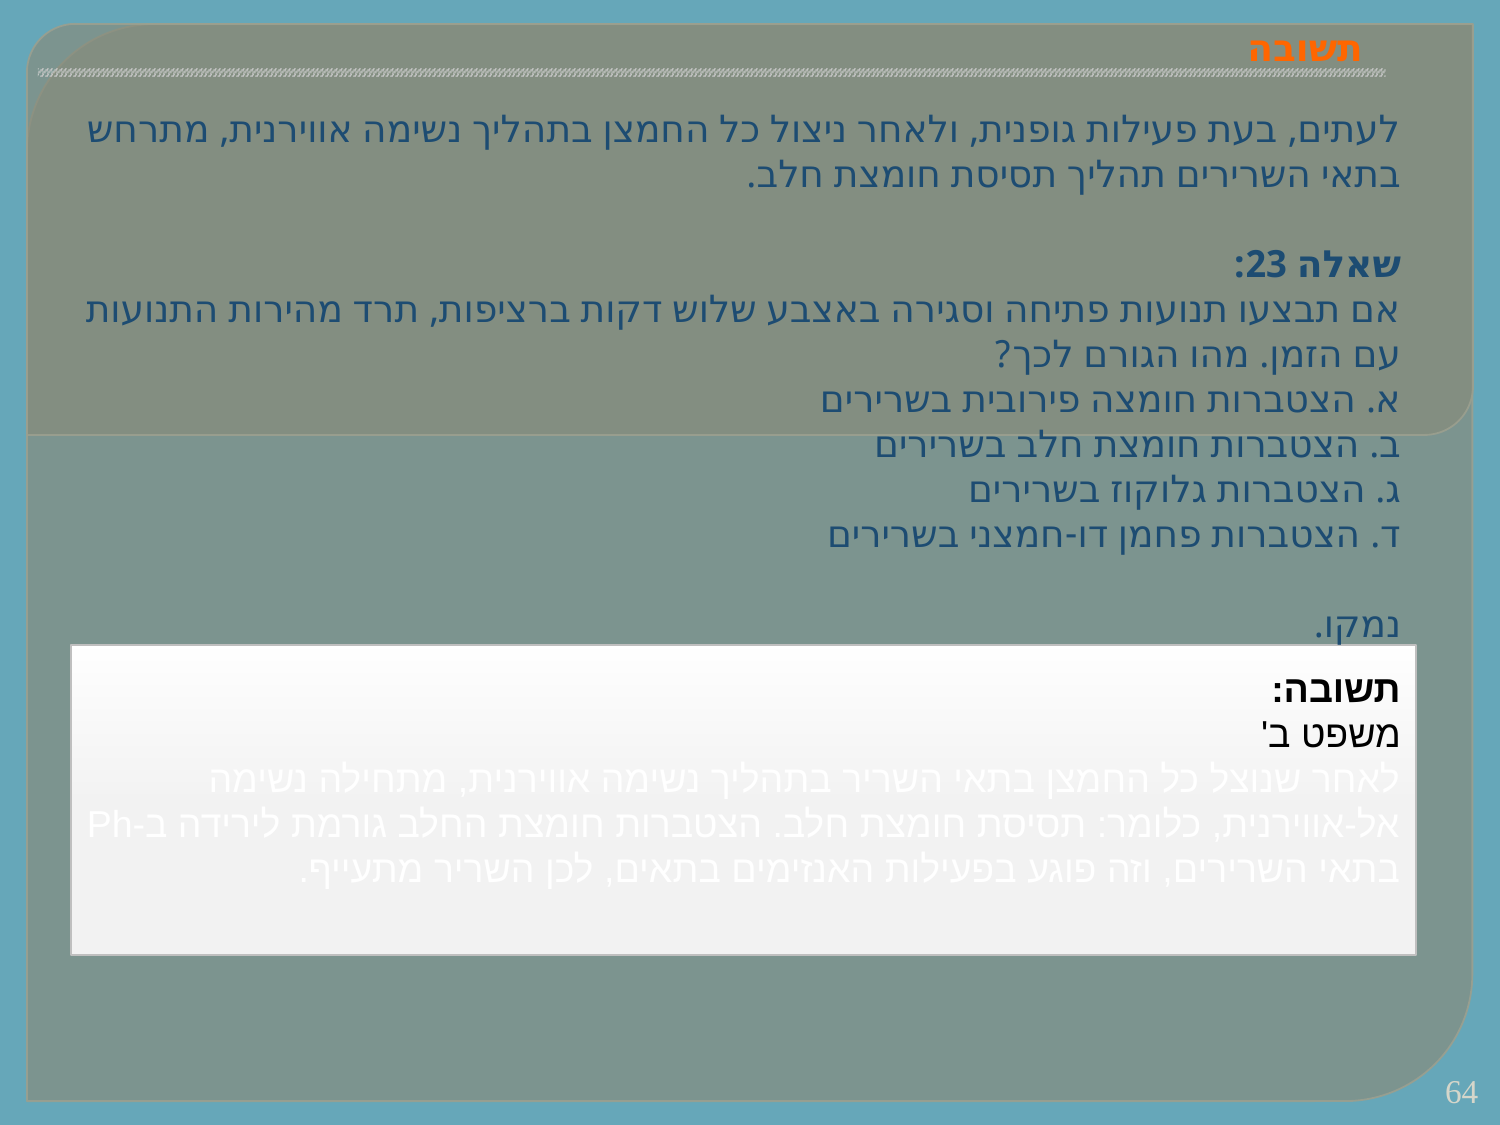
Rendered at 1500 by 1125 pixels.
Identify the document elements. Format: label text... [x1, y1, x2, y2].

text_box תשובה: משפט ב' לאחר שנוצל כל החמצן בתאי השריר בתהליך נשימה אווירנית, מתחילה נשימה אל-אווירנית, כלומר: תסיסת חומצת חלב. הצטברות חומצת החלב גורמת לירידה ב-Ph בתאי השרירים, וזה פוגע בפעילות האנזימים בתאים, לכן השריר מתעייף. [71, 653, 1416, 956]
slide_number 64 [1417, 1067, 1494, 1113]
text_box לעתים, בעת פעילות גופנית, ולאחר ניצול כל החמצן בתהליך נשימה אווירנית, מתרחש בתאי השרירים תהליך תסיסת חומצת חלב. שאלה 23: אם תבצעו תנועות פתיחה וסגירה באצבע שלוש דקות ברציפות, תרד מהירות התנועות עם הזמן. מהו הגורם לכך? א. הצטברות חומצה פירובית בשרירים ב. הצטברות חומצת חלב בשרירים ג. הצטברות גלוקוז בשרירים ד. הצטברות פחמן דו-חמצני בשרירים נמקו. [38, 97, 1416, 653]
text_box [35, 66, 1389, 79]
title תשובה [125, 3, 1401, 77]
